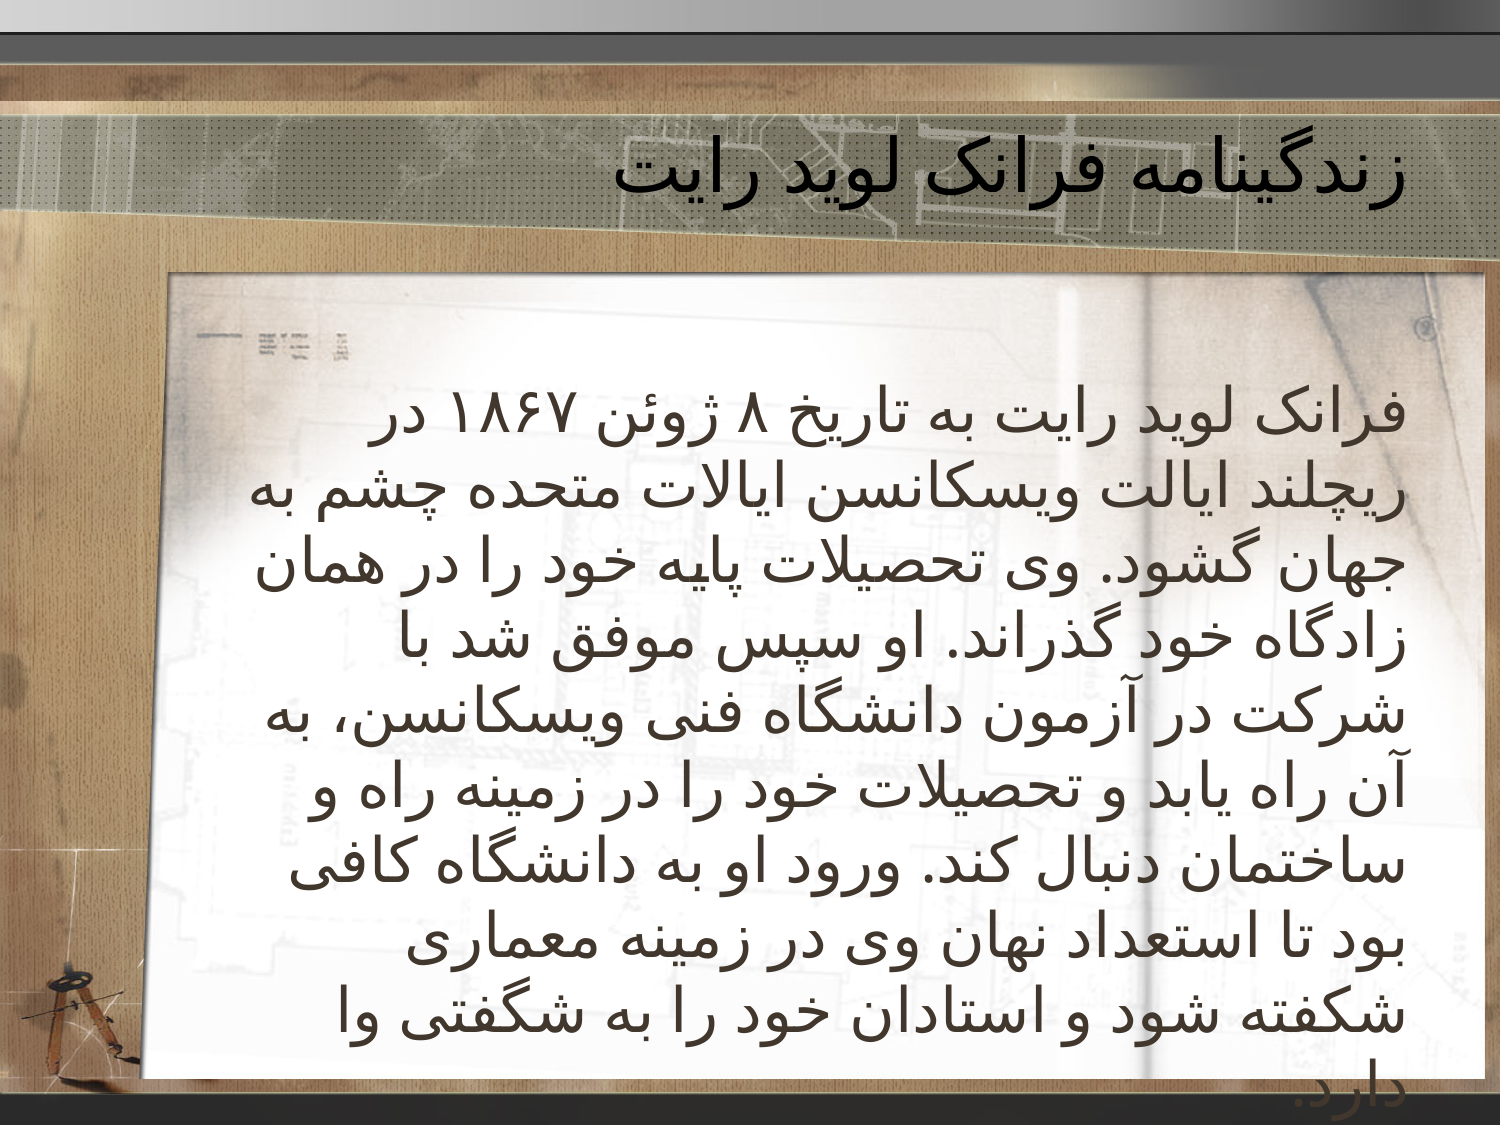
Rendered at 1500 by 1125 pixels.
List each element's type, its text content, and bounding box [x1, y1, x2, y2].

picture [0, 0, 1500, 1125]
list فرانک لوید رایت به تاریخ ۸ ژوئن ۱۸۶۷ در ریچلند ایالت ویسکانسن ایالات متحده چشم به جهان گشود. وی تحصیلات پایه خود را در همان زادگاه خود گذراند. او سپس موفق شد با شرکت در آزمون دانشگاه فنی ویسکانسن، به آن راه یابد و تحصیلات خود را در زمینه راه و ساختمان دنبال کند. ورود او به دانشگاه کافی بود تا استعداد نهان وی در زمینه معماری شکفته شود و استادان خود را به شگفتی وا دارد. [212, 362, 1425, 1005]
title زندگینامه فرانک لوید رایت [212, 112, 1425, 213]
